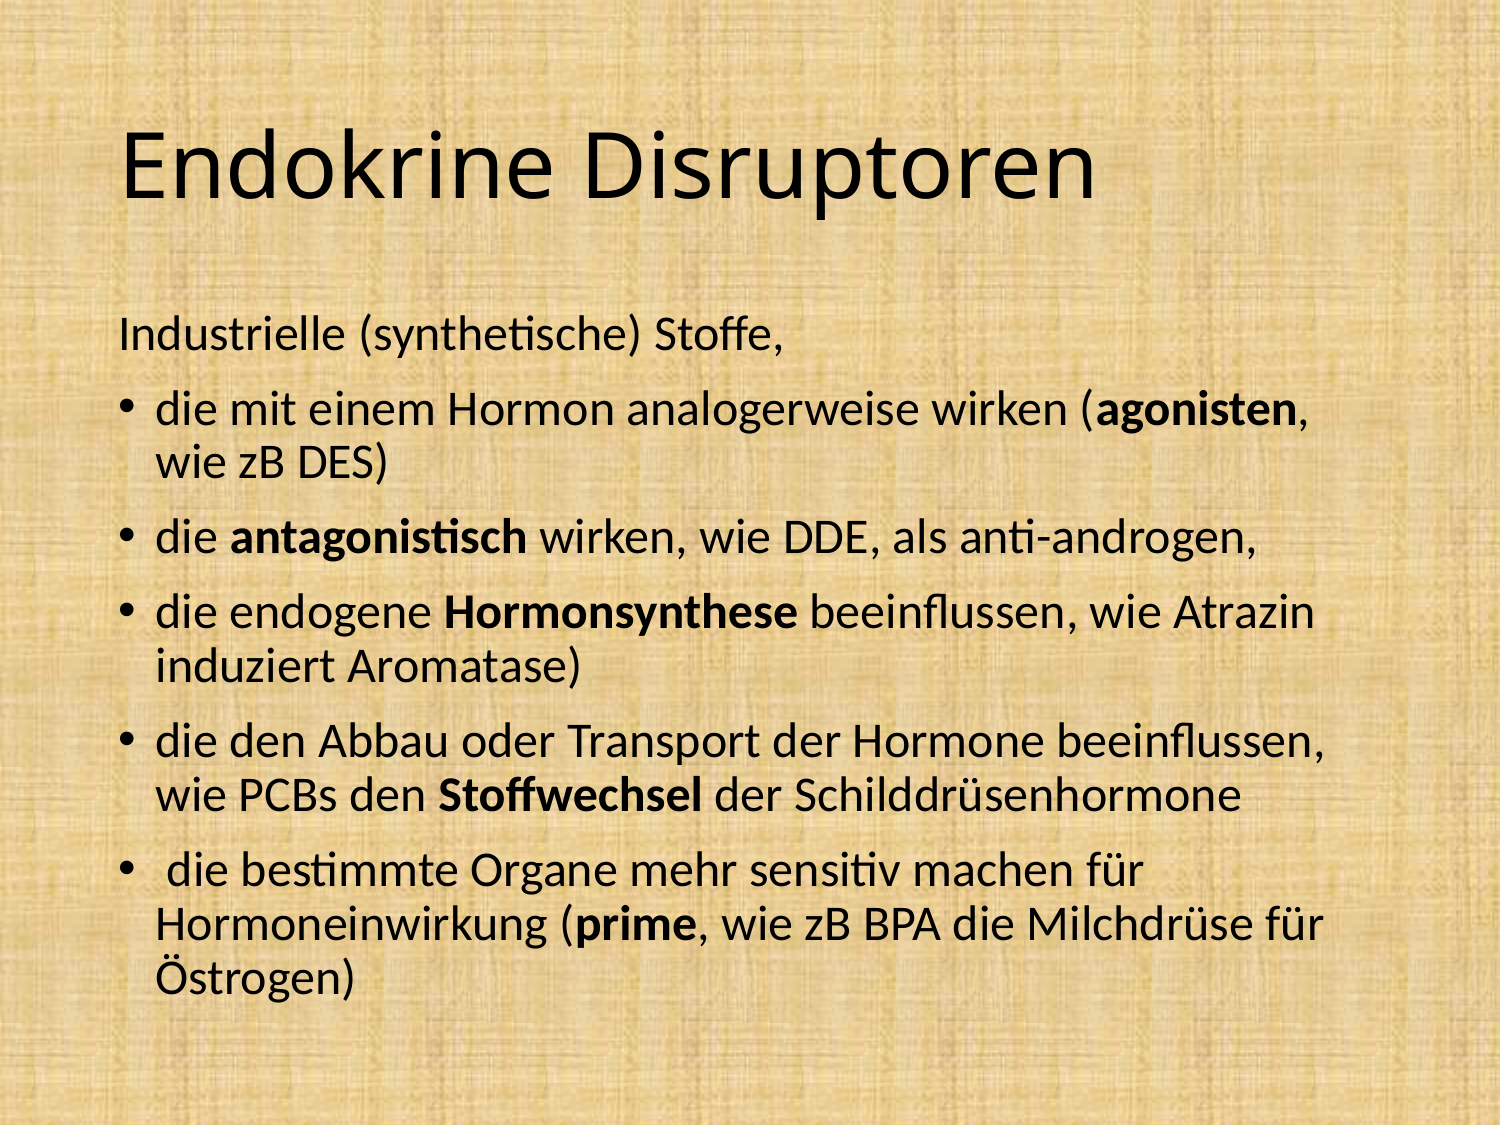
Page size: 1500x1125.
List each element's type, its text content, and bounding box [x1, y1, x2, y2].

title Endokrine Disruptoren [103, 59, 1397, 278]
picture [0, 0, 1500, 1125]
list Industrielle (synthetische) Stoffe, die mit einem Hormon analogerweise wirken (agonisten, wie zB DES) die antagonistisch wirken, wie DDE, als anti-androgen, die endogene Hormonsynthese beeinflussen, wie Atrazin induziert Aromatase) die den Abbau oder Transport der Hormone beeinflussen, wie PCBs den Stoffwechsel der Schilddrüsenhormone die bestimmte Organe mehr sensitiv machen für Hormoneinwirkung (prime, wie zB BPA die Milchdrüse für Östrogen) [103, 299, 1397, 1014]
